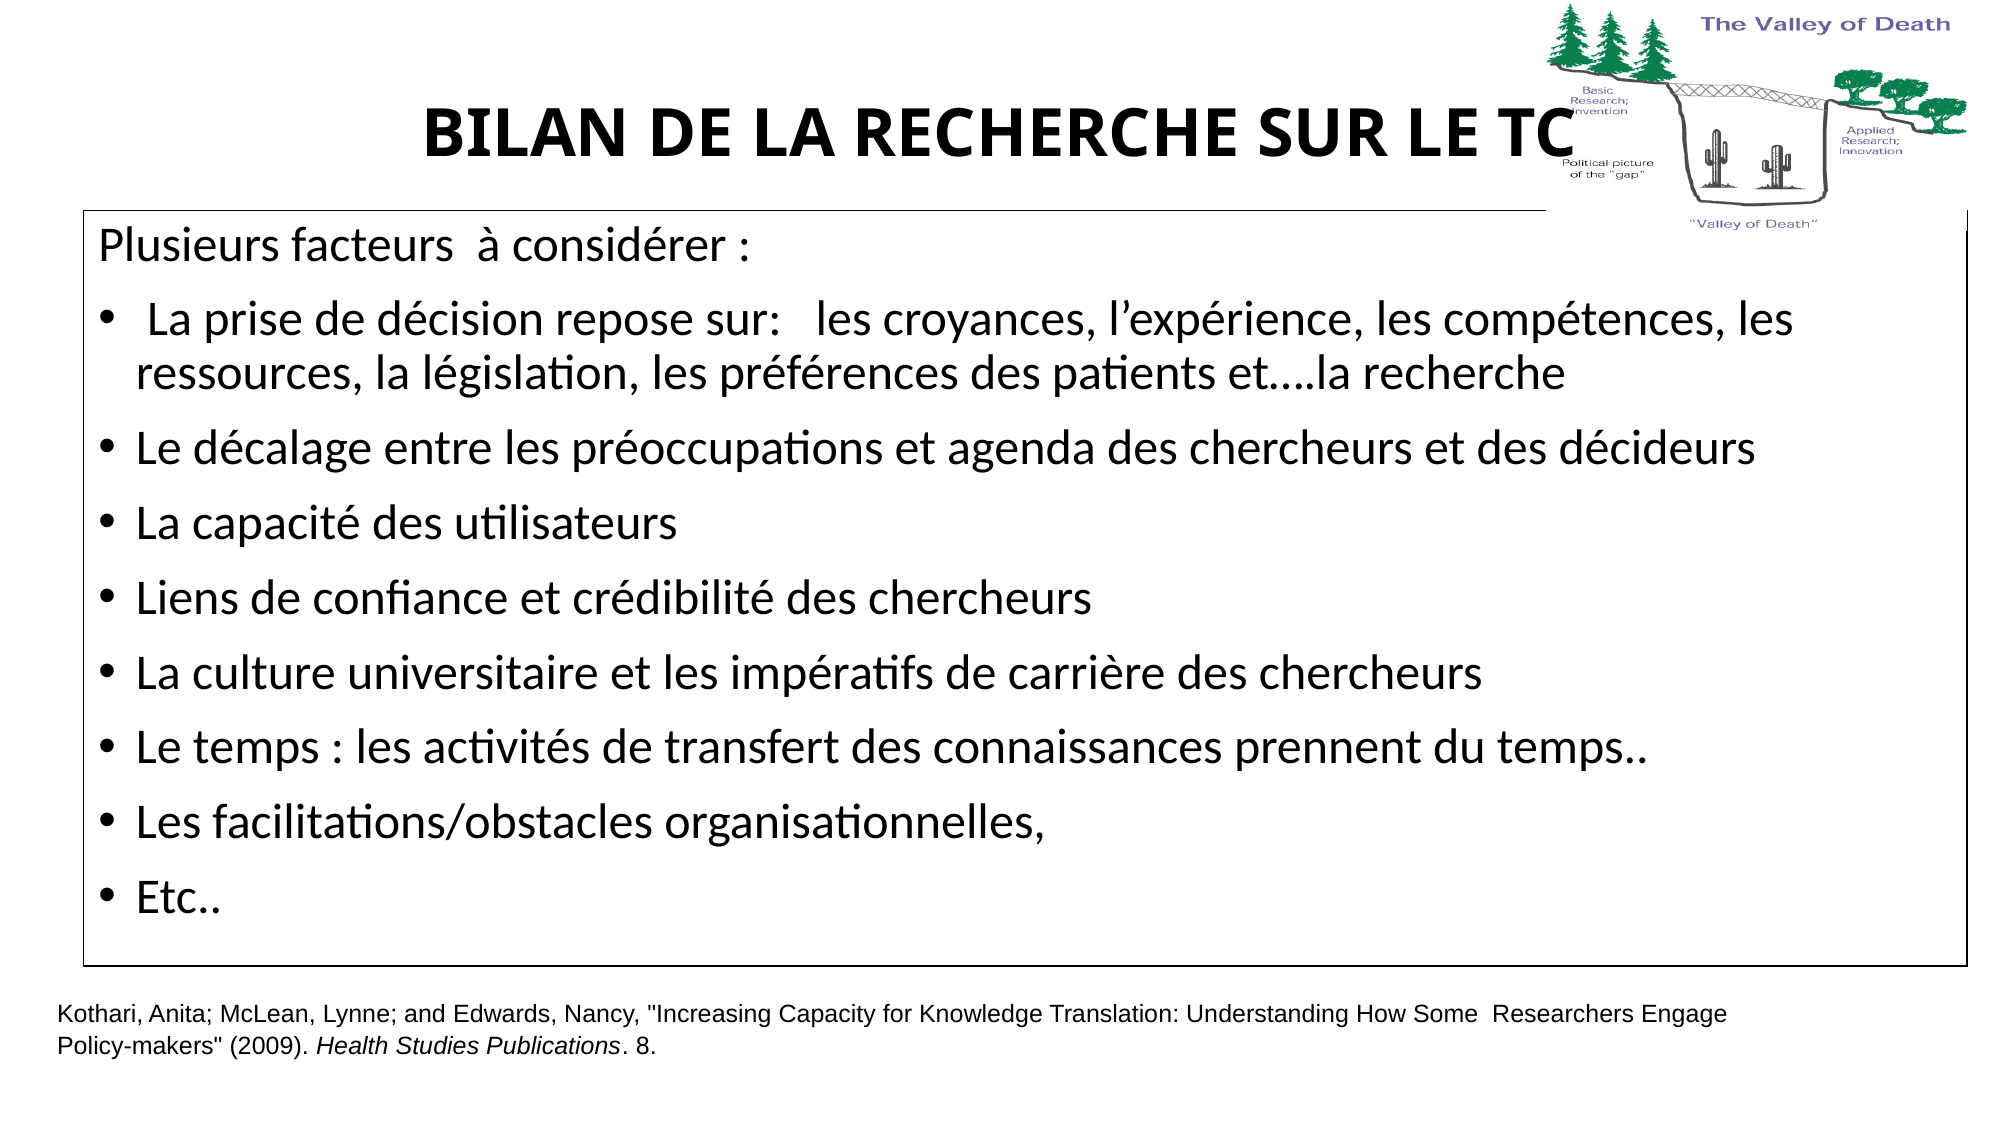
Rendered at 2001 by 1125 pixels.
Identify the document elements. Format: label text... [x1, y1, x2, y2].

text_box Kothari, Anita; McLean, Lynne; and Edwards, Nancy, "Increasing Capacity for Knowledge Translation: Understanding How Some Researchers Engage Policy-makers" (2009). Health Studies Publications. 8. [42, 988, 1825, 1067]
picture [1545, 3, 1967, 231]
list Plusieurs facteurs à considérer : La prise de décision repose sur: les croyances, l’expérience, les compétences, les ressources, la législation, les préférences des patients et….la recherche Le décalage entre les préoccupations et agenda des chercheurs et des décideurs La capacité des utilisateurs Liens de confiance et crédibilité des chercheurs La culture universitaire et les impératifs de carrière des chercheurs Le temps : les activités de transfert des connaissances prennent du temps.. Les facilitations/obstacles organisationnelles, Etc.. [83, 210, 1967, 967]
title Bilan de la recherche sur le TC [137, 59, 1545, 209]
